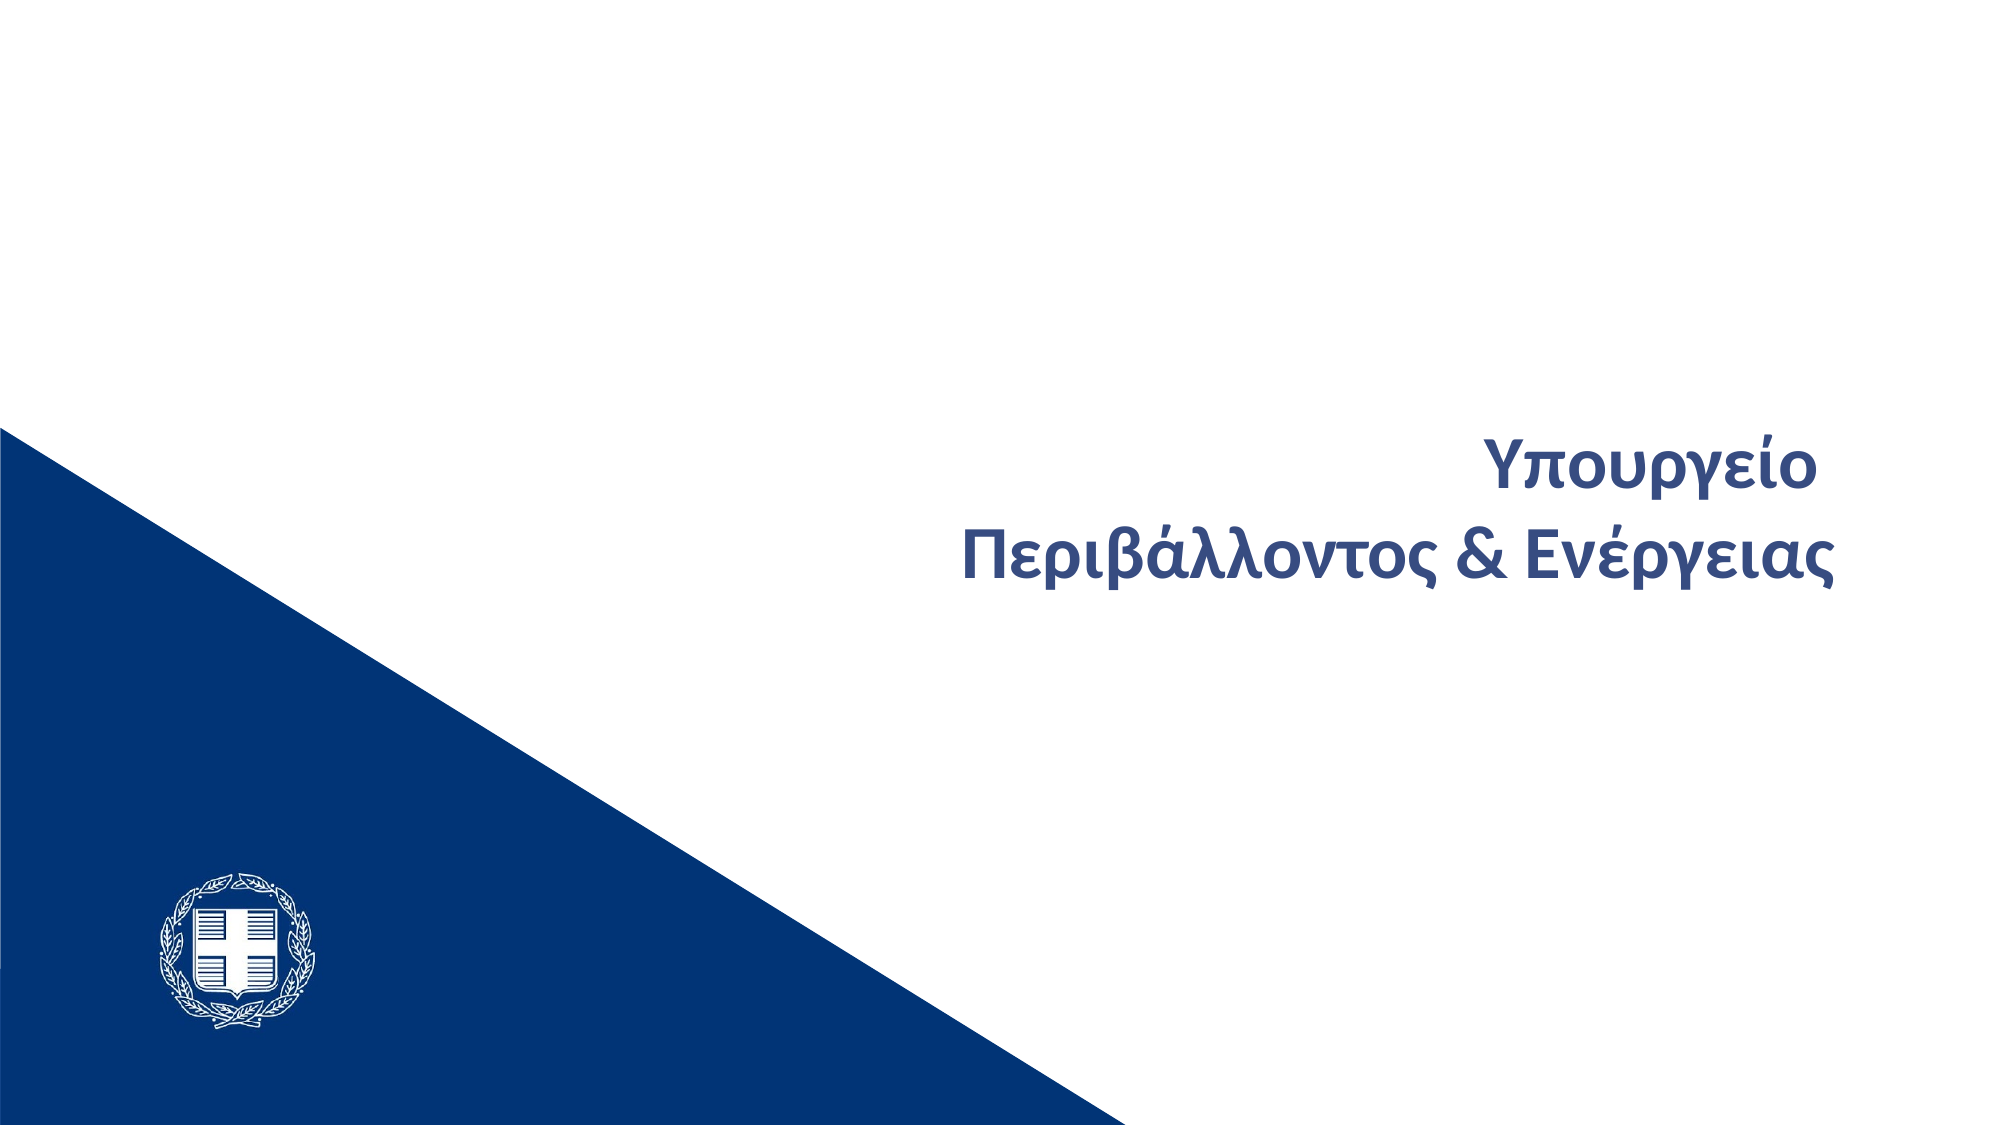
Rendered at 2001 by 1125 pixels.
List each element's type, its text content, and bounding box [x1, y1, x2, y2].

text_box Υπουργείο Περιβάλλοντος & Ενέργειας [123, 406, 1851, 601]
picture [142, 857, 333, 1051]
